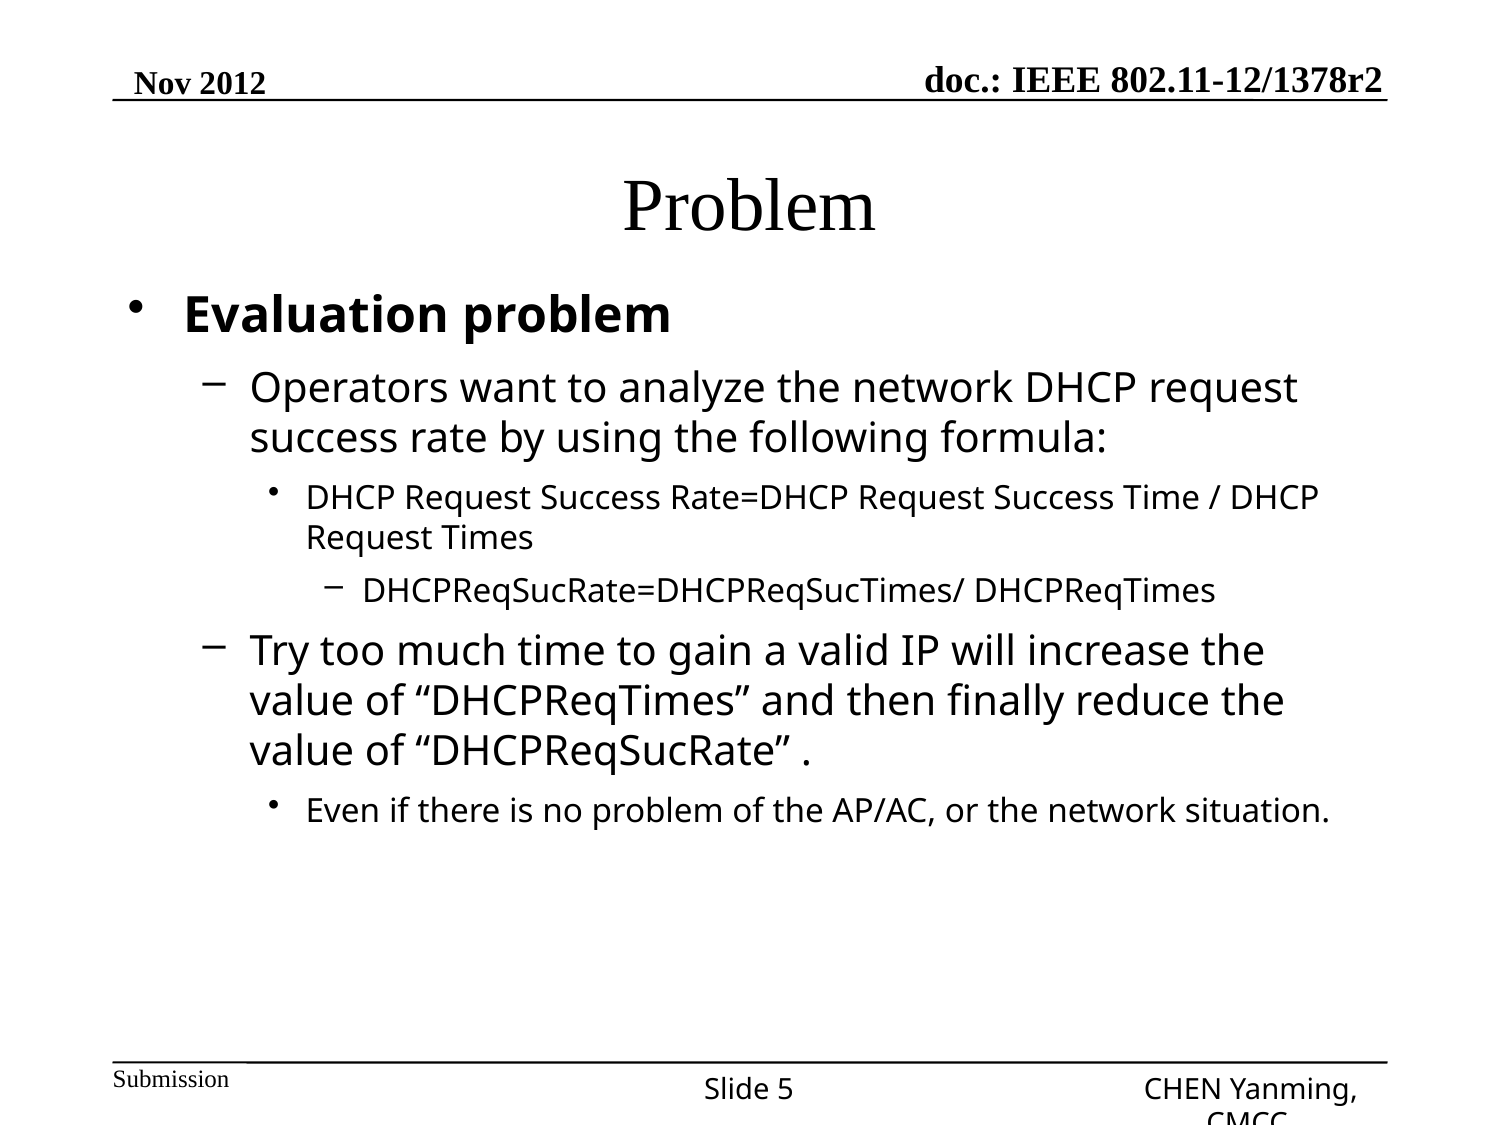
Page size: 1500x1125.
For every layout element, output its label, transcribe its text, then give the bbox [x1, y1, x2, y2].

title Problem [112, 112, 1388, 274]
text_box CHEN Yanming, CMCC [1087, 1062, 1415, 1100]
list Evaluation problem Operators want to analyze the network DHCP request success rate by using the following formula: DHCP Request Success Rate=DHCP Request Success Time / DHCP Request Times DHCPReqSucRate=DHCPReqSucTimes/ DHCPReqTimes Try too much time to gain a valid IP will increase the value of “DHCPReqTimes” and then finally reduce the value of “DHCPReqSucRate” . Even if there is no problem of the AP/AC, or the network situation. [112, 274, 1388, 994]
text_box Slide 5 [585, 1062, 913, 1100]
